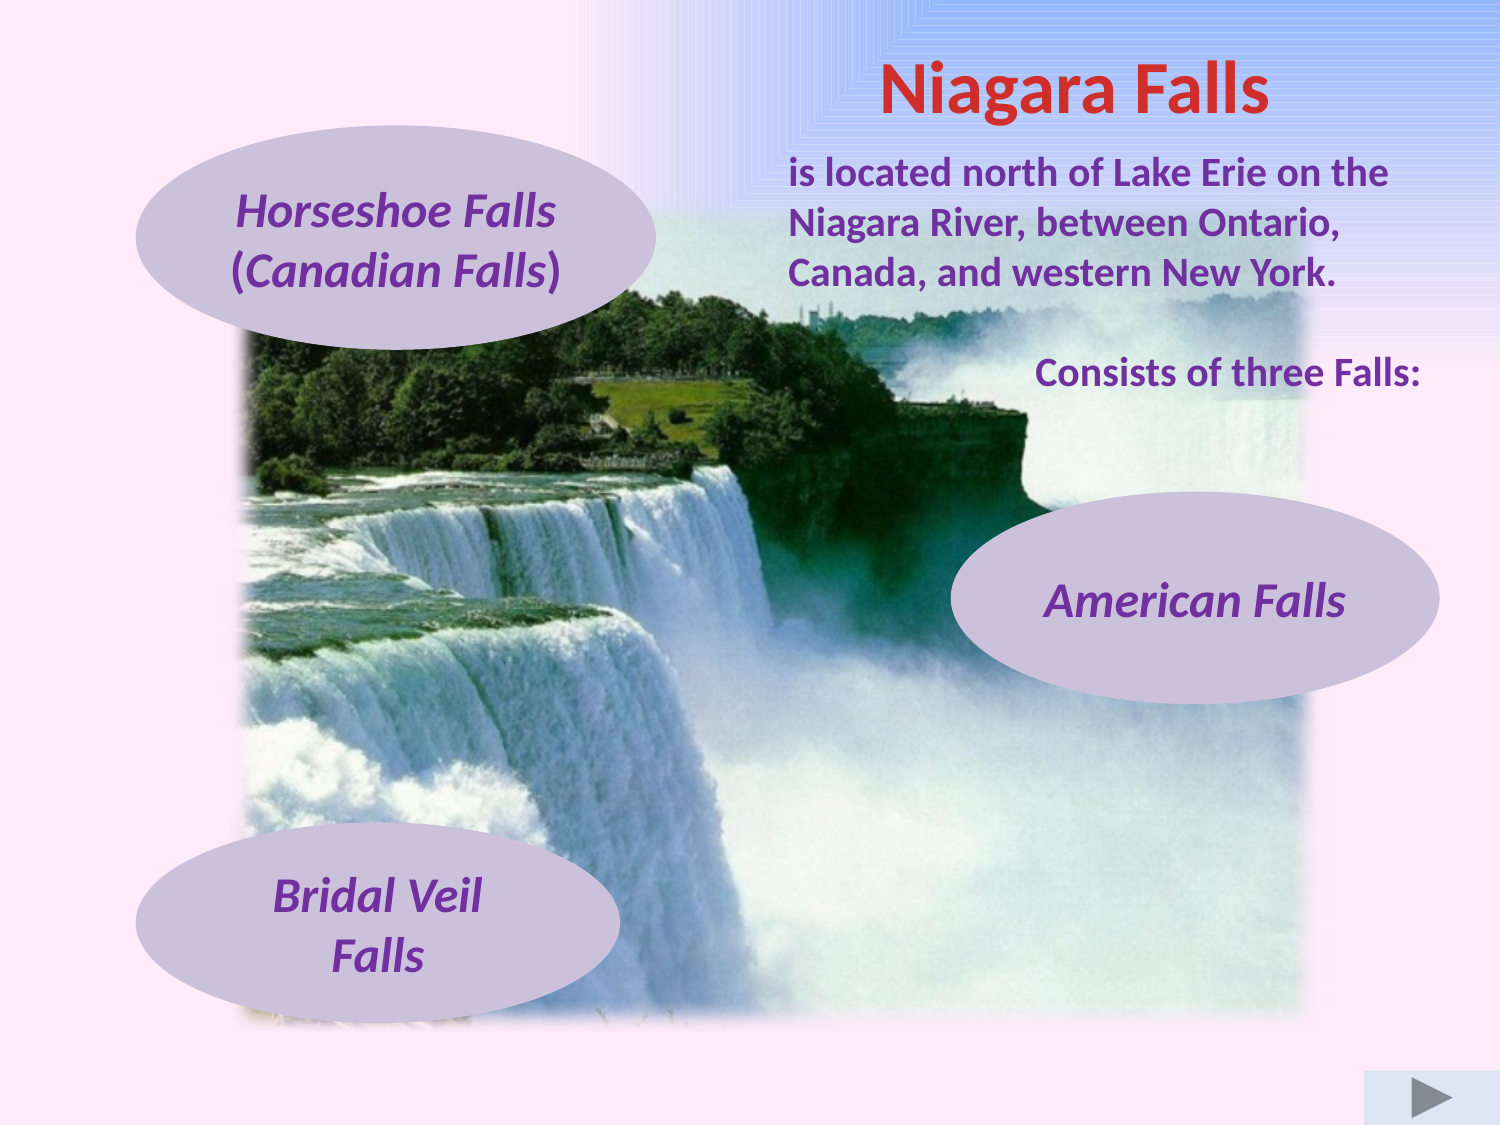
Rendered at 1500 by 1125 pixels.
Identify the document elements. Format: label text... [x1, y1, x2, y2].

text_box [1362, 1068, 1500, 1125]
text_box Bridal Veil Falls [133, 842, 224, 1003]
text_box Horseshoe Falls (Canadian Falls) [133, 123, 639, 325]
text_box Niagara Falls [809, 30, 1341, 136]
text_box is located north of Lake Erie on the Niagara River, between Ontario, Canada, and western New York. Consists of three Falls: [773, 137, 1465, 403]
text_box American Falls [1325, 505, 1442, 691]
picture [229, 195, 1320, 1033]
